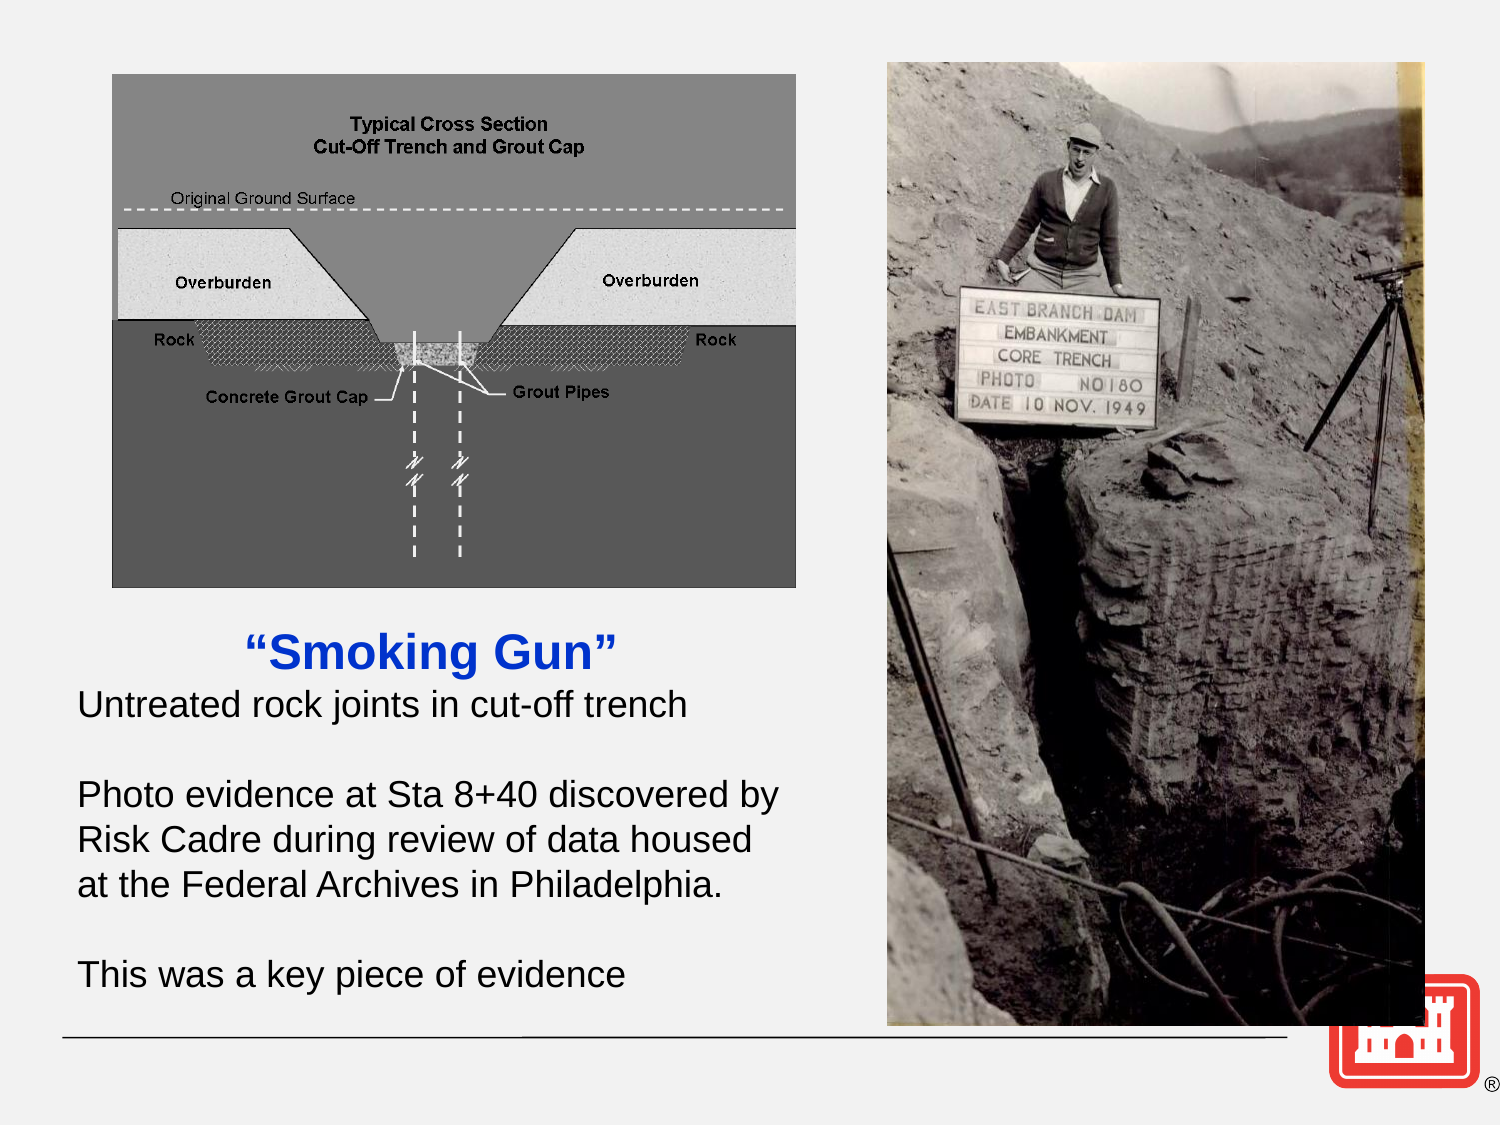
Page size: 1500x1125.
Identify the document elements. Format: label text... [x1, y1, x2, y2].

picture [112, 74, 797, 588]
text_box “Smoking Gun” Untreated rock joints in cut-off trench Photo evidence at Sta 8+40 discovered by Risk Cadre during review of data housed at the Federal Archives in Philadelphia. This was a key piece of evidence [62, 612, 800, 1003]
picture [887, 62, 1500, 1092]
